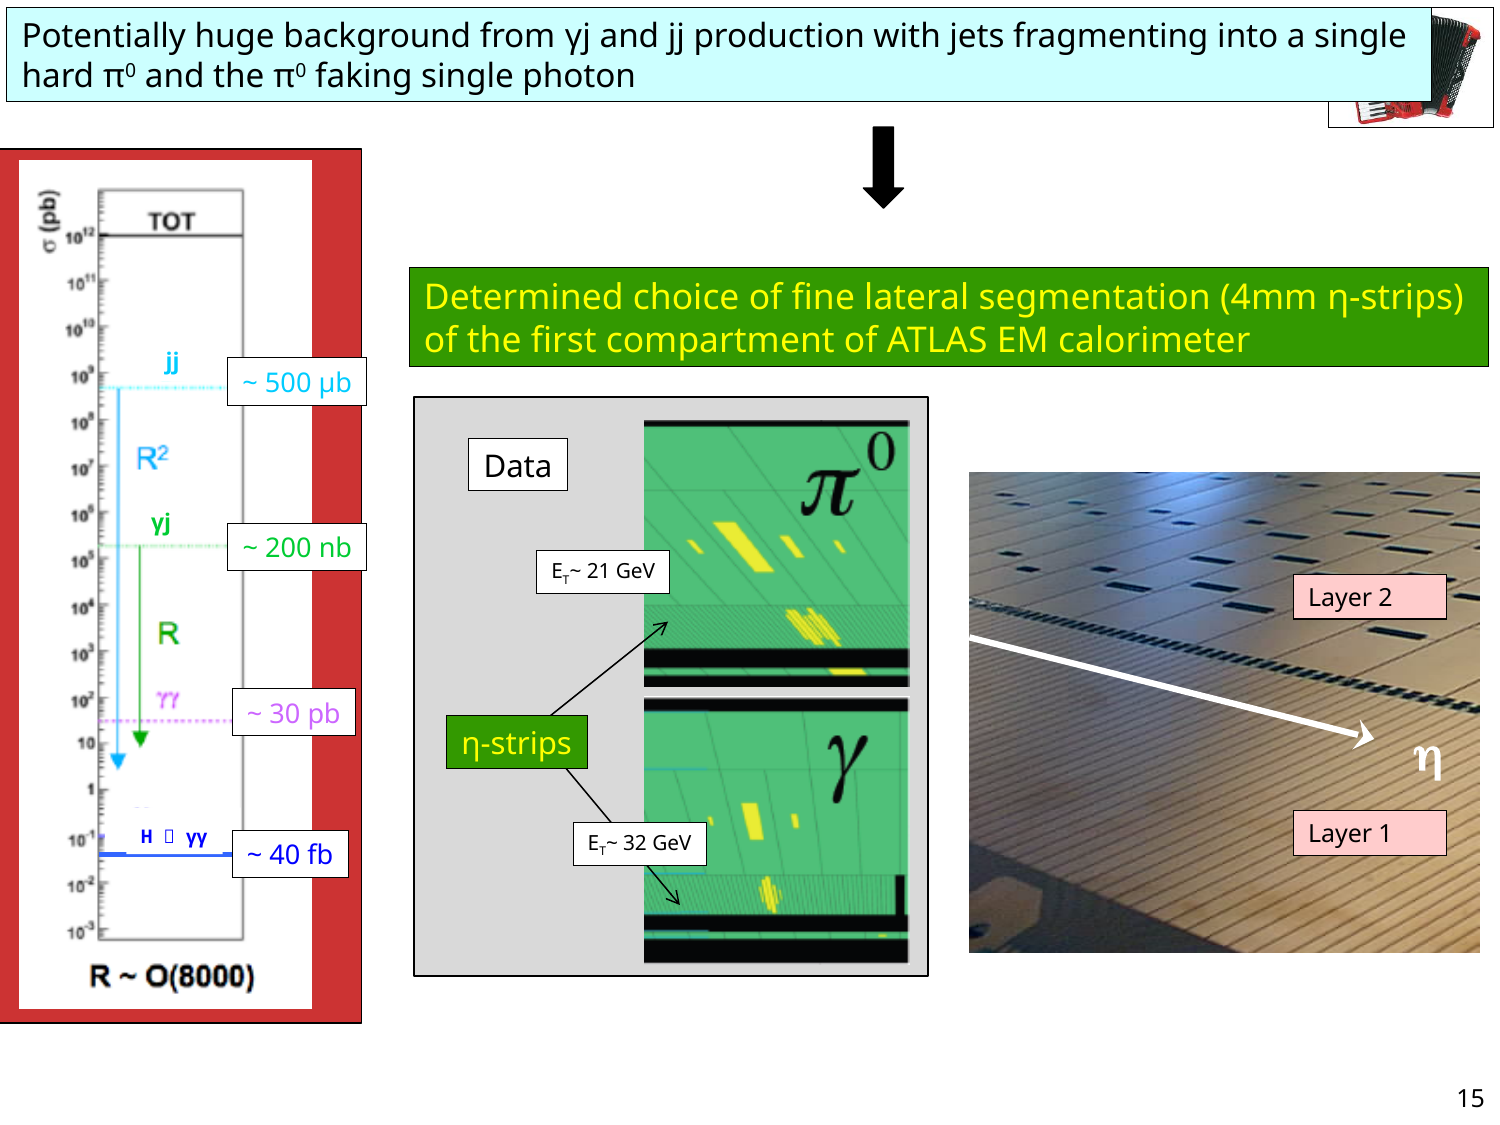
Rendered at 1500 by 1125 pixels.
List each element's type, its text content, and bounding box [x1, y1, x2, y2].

slide_number 15 [1362, 1074, 1500, 1125]
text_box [408, 266, 1495, 977]
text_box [0, 148, 371, 1024]
text_box [863, 127, 904, 209]
text_box Potentially huge background from γj and jj production with jets fragmenting into a single hard π0 and the π0 faking single photon [6, 7, 1432, 102]
picture [1329, 8, 1493, 127]
